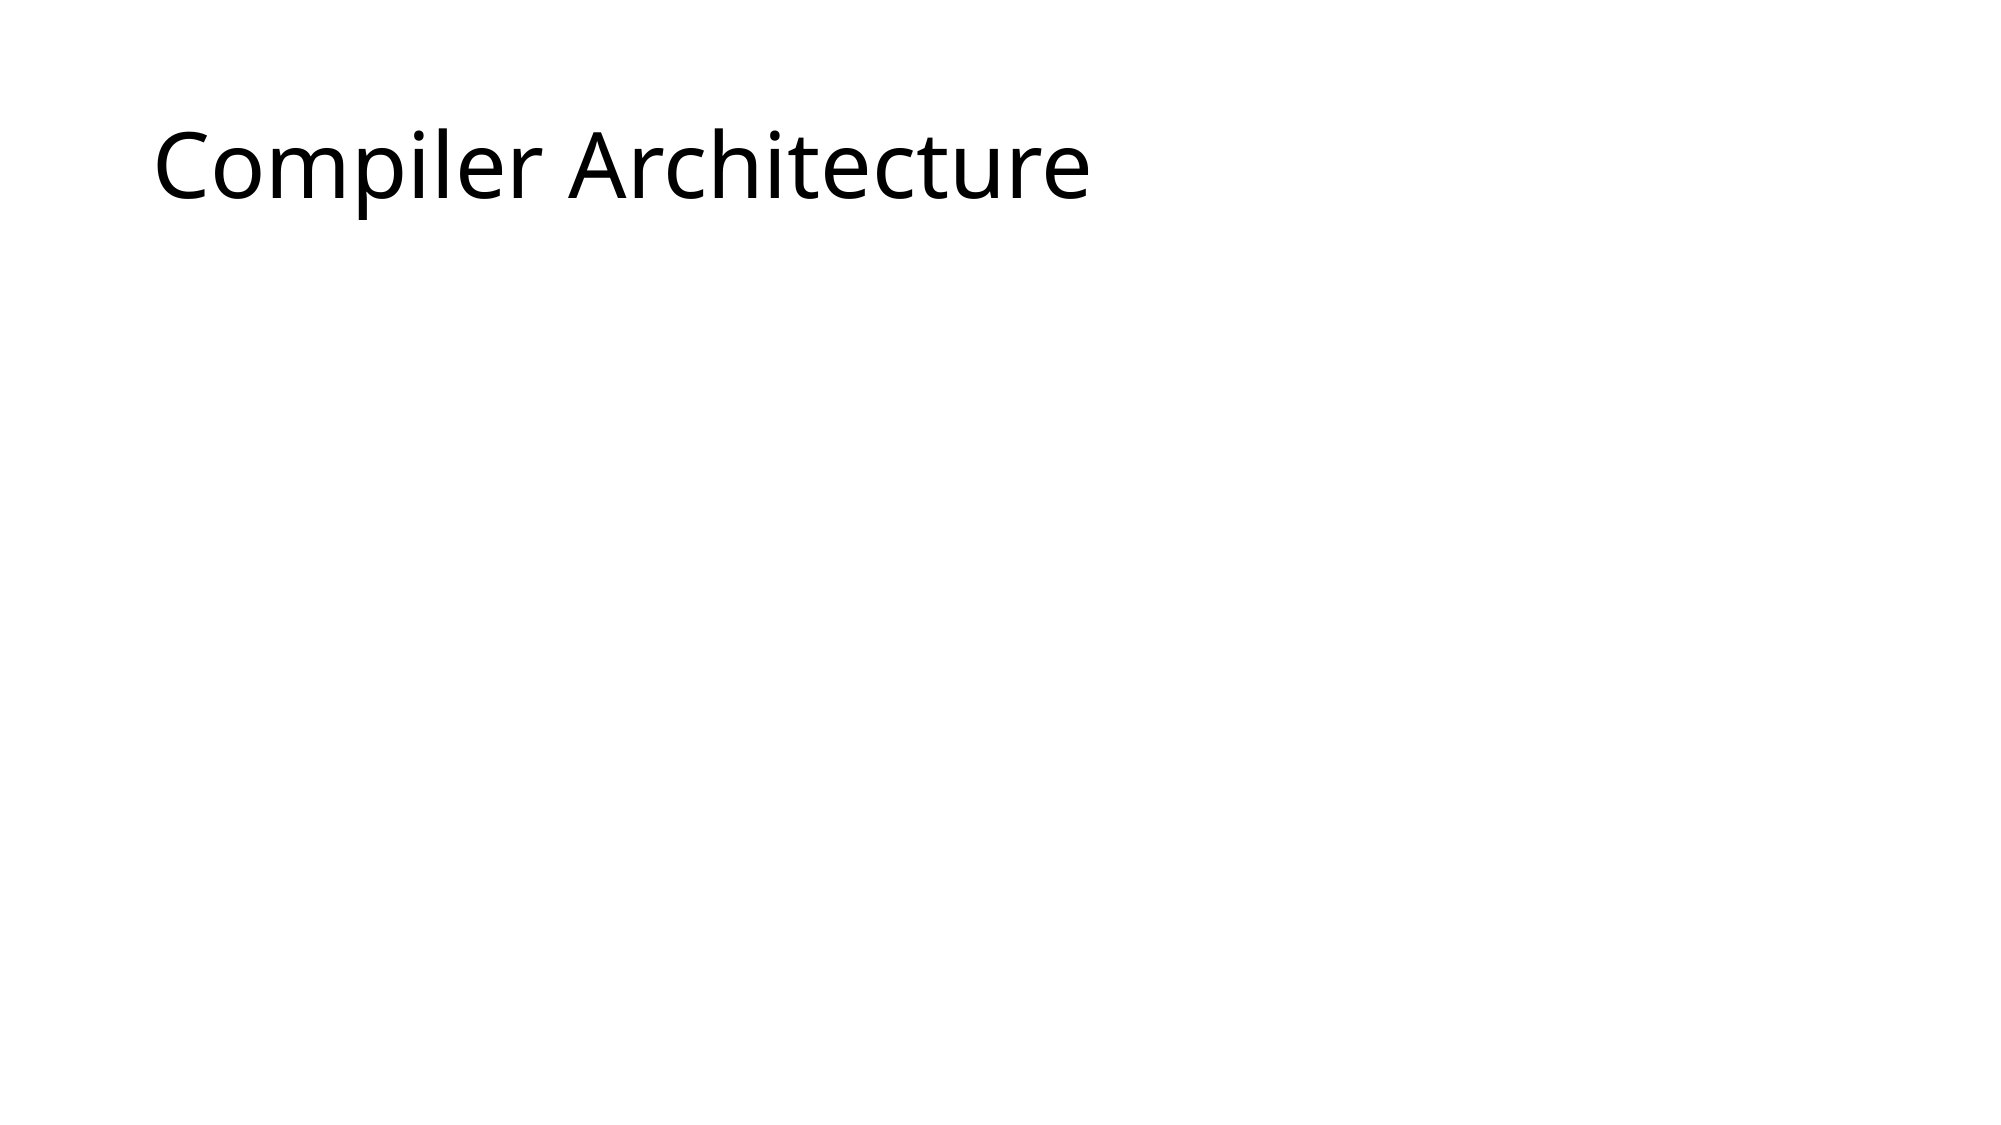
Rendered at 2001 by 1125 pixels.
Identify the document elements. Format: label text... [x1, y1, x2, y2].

title Compiler Architecture [137, 59, 1863, 278]
